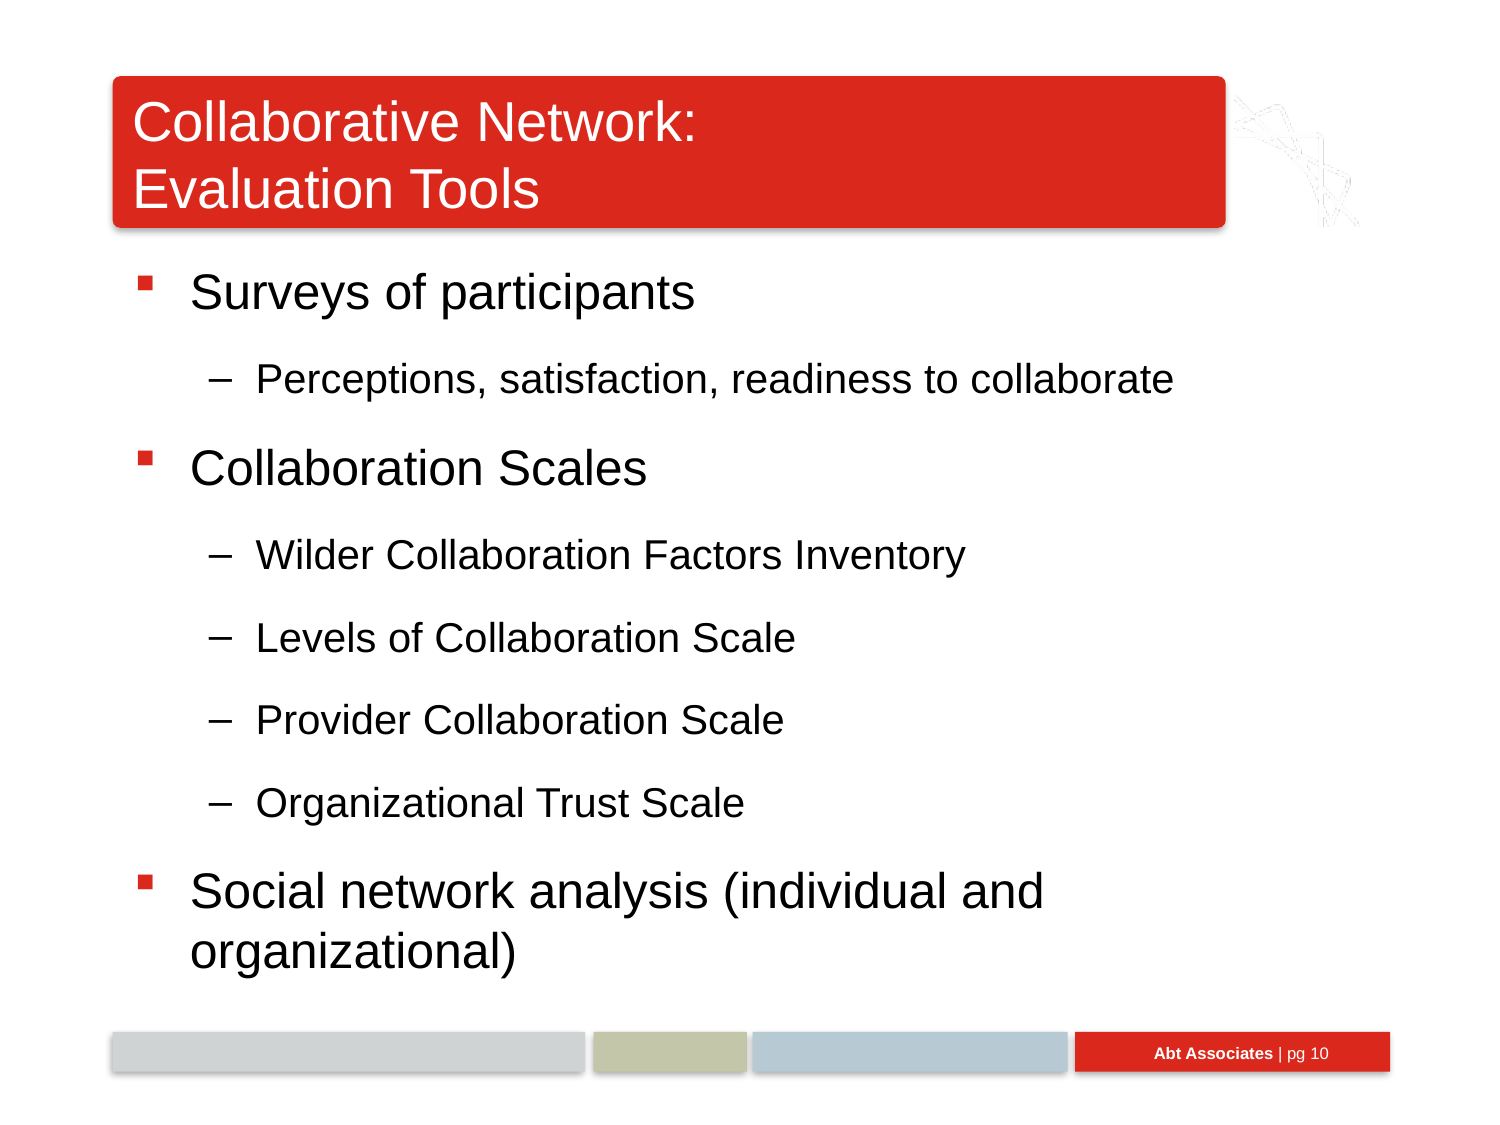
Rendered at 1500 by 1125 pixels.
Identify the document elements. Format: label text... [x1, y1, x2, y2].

picture [1234, 77, 1385, 227]
list Surveys of participants Perceptions, satisfaction, readiness to collaborate Collaboration Scales Wilder Collaboration Factors Inventory Levels of Collaboration Scale Provider Collaboration Scale Organizational Trust Scale Social network analysis (individual and organizational) [118, 252, 1386, 1007]
title Collaborative Network: Evaluation Tools [116, 77, 1224, 229]
